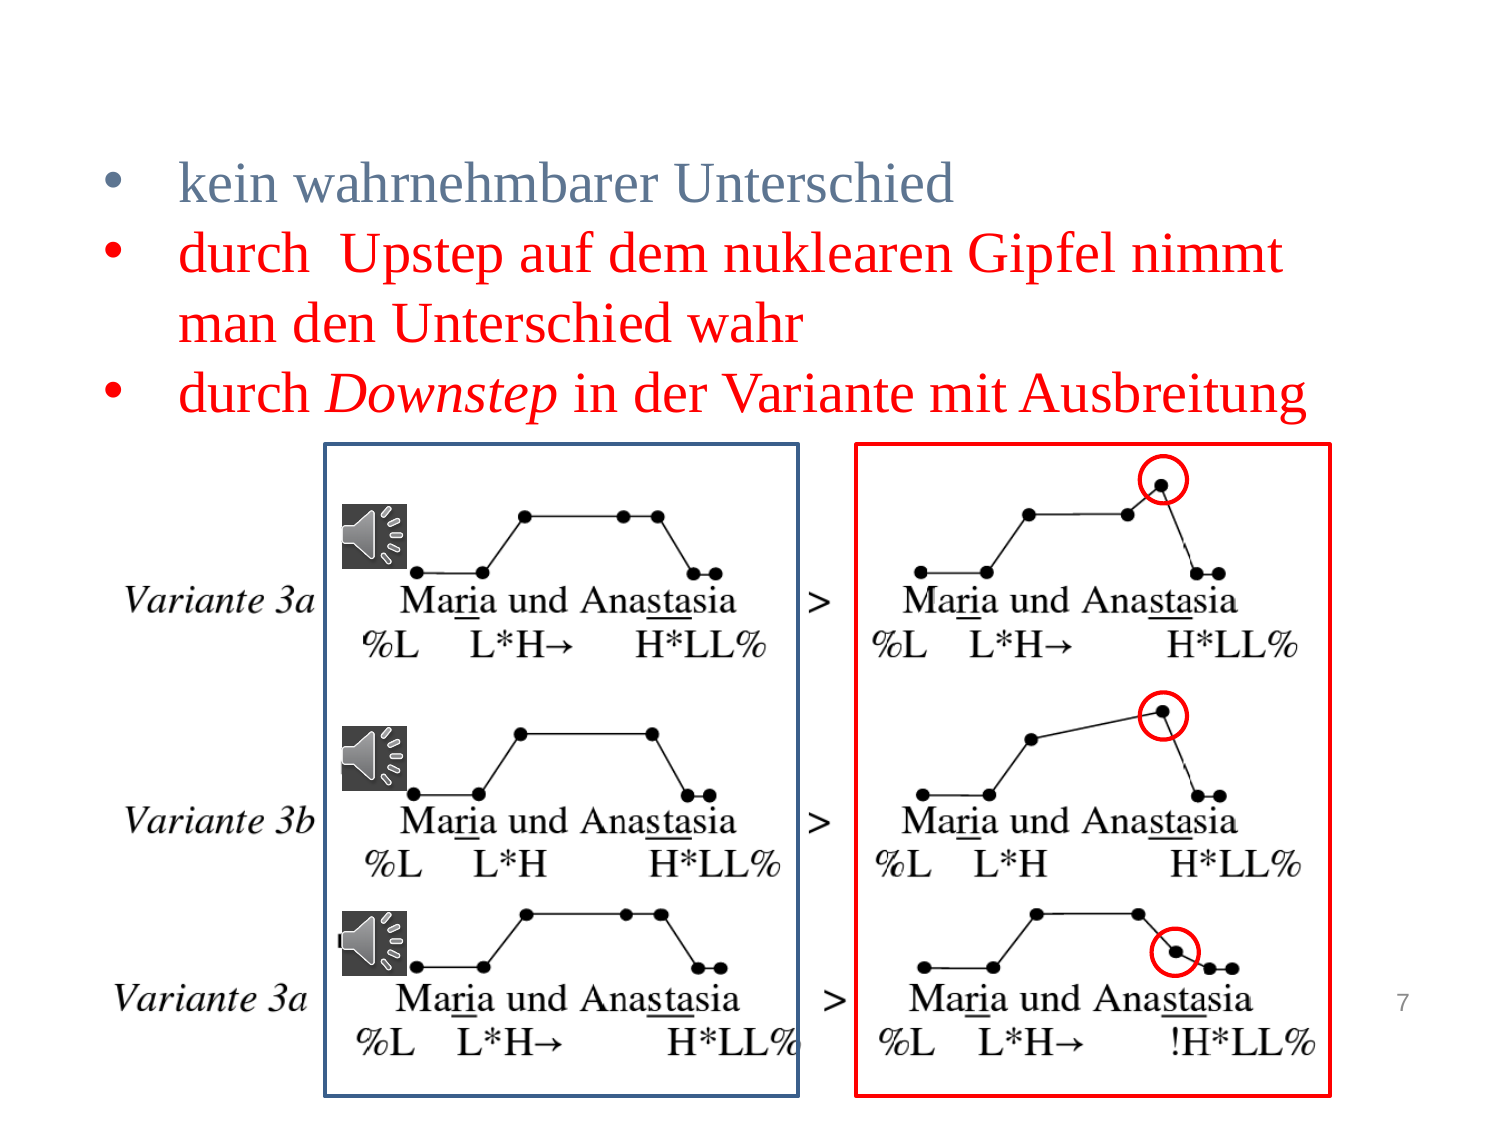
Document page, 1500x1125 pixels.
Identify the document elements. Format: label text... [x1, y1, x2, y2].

text_box kein wahrnehmbarer Unterschied durch Upstep auf dem nuklearen Gipfel nimmt man den Unterschied wahr durch Downstep in der Variante mit Ausbreitung [88, 137, 1341, 432]
picture [88, 444, 1365, 1099]
slide_number 7 [1369, 971, 1425, 1032]
